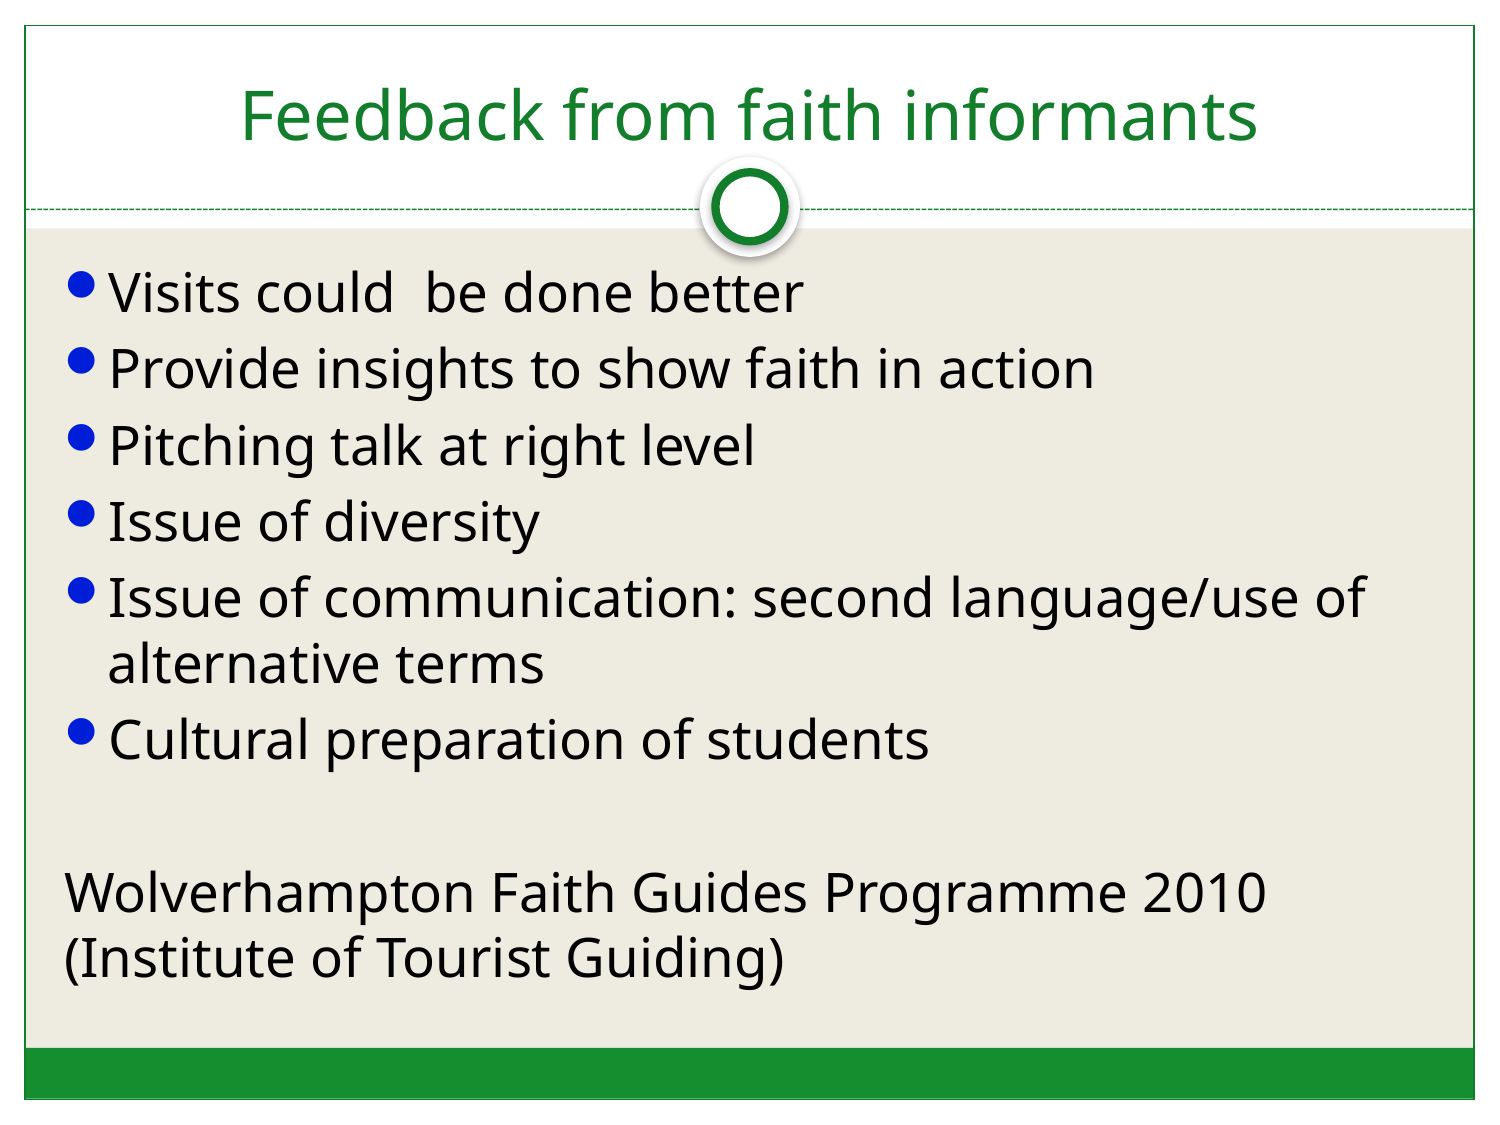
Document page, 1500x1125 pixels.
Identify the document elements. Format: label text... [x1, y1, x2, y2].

list Visits could be done better Provide insights to show faith in action Pitching talk at right level Issue of diversity Issue of communication: second language/use of alternative terms Cultural preparation of students Wolverhampton Faith Guides Programme 2010 (Institute of Tourist Guiding) [49, 250, 1445, 1001]
title Feedback from faith informants [49, 37, 1450, 162]
